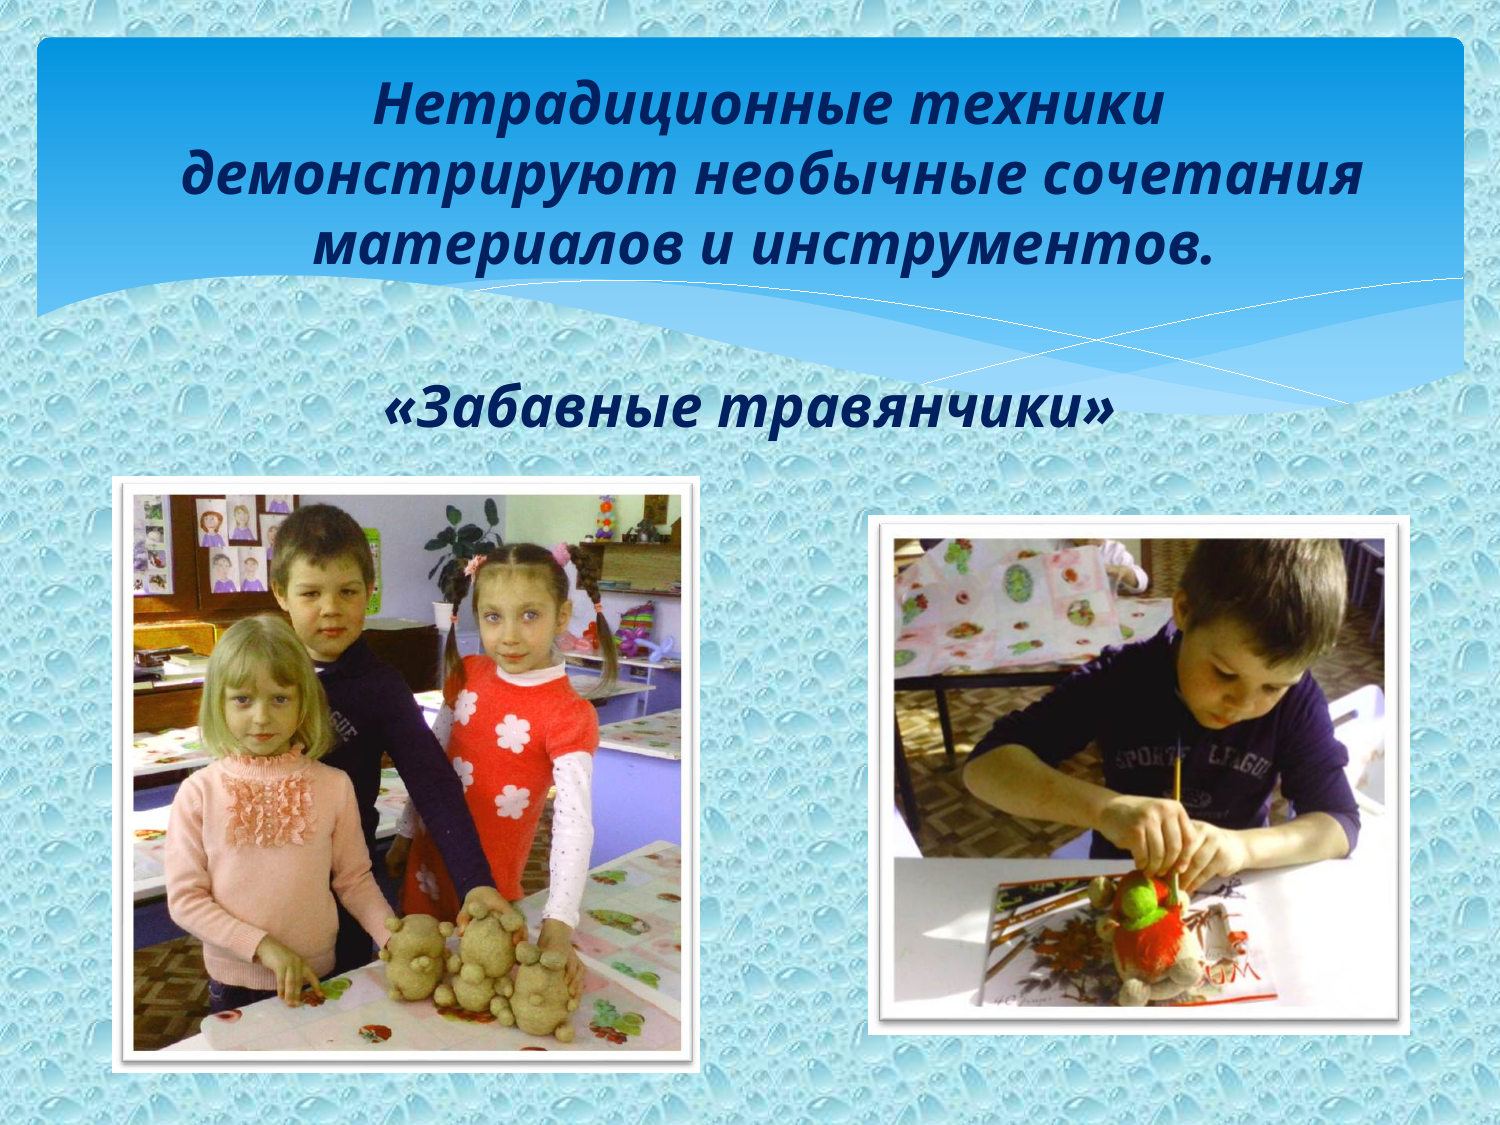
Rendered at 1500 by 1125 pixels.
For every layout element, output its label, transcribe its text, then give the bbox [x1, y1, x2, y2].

picture [0, 0, 1500, 1125]
list Нетрадиционные техники демонстрируют необычные сочетания материалов и инструментов. «Забавные травянчики» [75, 58, 1425, 481]
